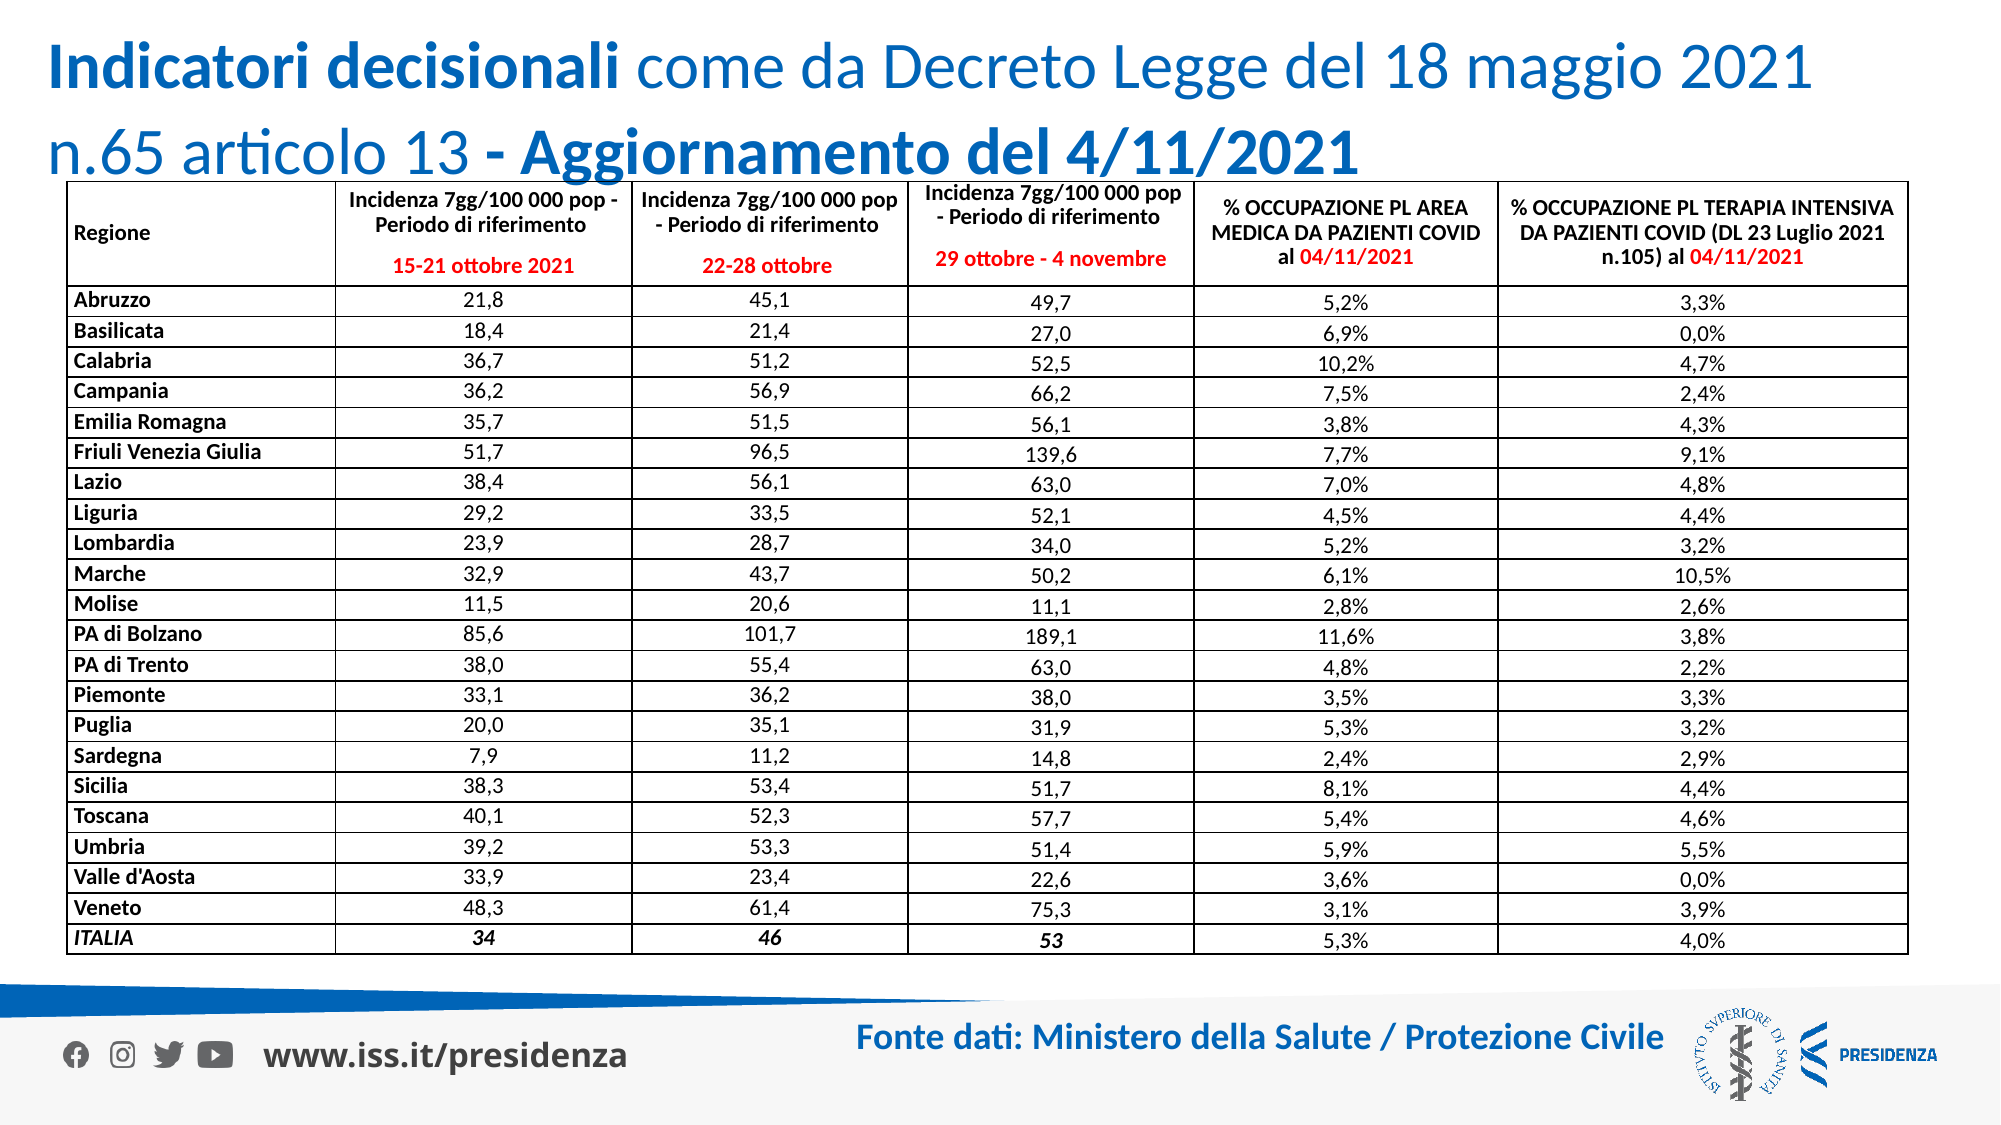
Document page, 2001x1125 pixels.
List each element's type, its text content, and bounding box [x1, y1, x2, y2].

table_cell 5,2% [1195, 287, 1497, 316]
table_cell 5,3% [1195, 925, 1497, 953]
table_cell 49,7 [909, 287, 1193, 316]
table_cell 33,9 [336, 864, 631, 892]
table_cell 51,5 [633, 408, 907, 437]
table_cell Lazio [68, 469, 335, 498]
table_cell Basilicata [68, 317, 335, 346]
table_cell Friuli Venezia Giulia [68, 439, 335, 467]
table_cell 10,2% [1195, 348, 1497, 376]
table_cell 27,0 [909, 317, 1193, 346]
table_cell ITALIA [68, 925, 335, 953]
table_cell 139,6 [909, 439, 1193, 467]
table_cell 35,1 [633, 712, 907, 741]
table_cell 22,6 [909, 864, 1193, 892]
table_cell 56,1 [633, 469, 907, 498]
table_cell 4,0% [1499, 925, 1907, 953]
table_cell 63,0 [909, 651, 1193, 680]
table_cell 0,0% [1499, 864, 1907, 892]
table_cell 52,3 [633, 803, 907, 832]
table_cell 11,6% [1195, 621, 1497, 650]
table_cell 28,7 [633, 530, 907, 558]
table_cell 21,8 [336, 287, 631, 316]
table_cell 4,5% [1195, 500, 1497, 528]
table_cell 51,4 [909, 833, 1193, 862]
table_cell 40,1 [336, 803, 631, 832]
table_cell 4,4% [1499, 500, 1907, 528]
table_cell 3,6% [1195, 864, 1497, 892]
table_cell 20,6 [633, 591, 907, 619]
table_cell 4,4% [1499, 773, 1907, 801]
table_cell 50,2 [909, 560, 1193, 589]
table_cell 7,9 [336, 742, 631, 771]
table_cell Molise [68, 591, 335, 619]
table_header % OCCUPAZIONE PL AREA MEDICA DA PAZIENTI COVID al 04/11/2021 [1195, 182, 1497, 285]
table_cell 14,8 [909, 742, 1193, 771]
table_cell 32,9 [336, 560, 631, 589]
table_cell 51,2 [633, 348, 907, 376]
table_cell 9,1% [1499, 439, 1907, 467]
table_cell Sicilia [68, 773, 335, 801]
table_cell 4,7% [1499, 348, 1907, 376]
table_cell 48,3 [336, 894, 631, 923]
picture [63, 1041, 233, 1068]
table_cell 7,0% [1195, 469, 1497, 498]
table_cell 3,3% [1499, 682, 1907, 710]
table_cell 96,5 [633, 439, 907, 467]
table_cell 2,4% [1195, 742, 1497, 771]
table_cell 29,2 [336, 500, 631, 528]
table_cell 56,9 [633, 378, 907, 407]
table_header Incidenza 7gg/100 000 pop - Periodo di riferimento 29 ottobre - 4 novembre [909, 182, 1193, 285]
table_cell 4,3% [1499, 408, 1907, 437]
table_cell 46 [633, 925, 907, 953]
table_cell 23,9 [336, 530, 631, 558]
table_cell 3,9% [1499, 894, 1907, 923]
table_cell PA di Bolzano [68, 621, 335, 650]
table_cell 21,4 [633, 317, 907, 346]
table_cell 11,5 [336, 591, 631, 619]
table_cell 0,0% [1499, 317, 1907, 346]
table_cell 53 [909, 925, 1193, 953]
table_cell 3,8% [1499, 621, 1907, 650]
table_cell 63,0 [909, 469, 1193, 498]
table_cell 56,1 [909, 408, 1193, 437]
table_cell 2,2% [1499, 651, 1907, 680]
table_cell 45,1 [633, 287, 907, 316]
table_cell 34 [336, 925, 631, 953]
table_cell 33,1 [336, 682, 631, 710]
table_cell 51,7 [909, 773, 1193, 801]
table_cell 11,2 [633, 742, 907, 771]
table_cell 189,1 [909, 621, 1193, 650]
table_cell 51,7 [336, 439, 631, 467]
table_cell 38,0 [909, 682, 1193, 710]
table_cell Toscana [68, 803, 335, 832]
table_header Regione [68, 182, 335, 285]
table_cell 7,7% [1195, 439, 1497, 467]
table_cell 4,8% [1195, 651, 1497, 680]
table_cell 3,2% [1499, 712, 1907, 741]
table_cell 10,5% [1499, 560, 1907, 589]
table_cell Lombardia [68, 530, 335, 558]
table_cell Puglia [68, 712, 335, 741]
table_cell 5,2% [1195, 530, 1497, 558]
table_cell Campania [68, 378, 335, 407]
table_cell 52,1 [909, 500, 1193, 528]
table_cell 11,1 [909, 591, 1193, 619]
table_cell 8,1% [1195, 773, 1497, 801]
table_cell 31,9 [909, 712, 1193, 741]
table_cell 61,4 [633, 894, 907, 923]
table_cell 3,3% [1499, 287, 1907, 316]
table_cell 3,1% [1195, 894, 1497, 923]
table_header % OCCUPAZIONE PL TERAPIA INTENSIVA DA PAZIENTI COVID (DL 23 Luglio 2021 n.105) al 04/11/2021 [1499, 182, 1907, 285]
table_cell 3,8% [1195, 408, 1497, 437]
table_cell 2,4% [1499, 378, 1907, 407]
table_cell 20,0 [336, 712, 631, 741]
table_cell 52,5 [909, 348, 1193, 376]
table_cell 5,5% [1499, 833, 1907, 862]
table_cell 36,7 [336, 348, 631, 376]
table_cell Piemonte [68, 682, 335, 710]
table_cell 5,3% [1195, 712, 1497, 741]
table_cell 4,6% [1499, 803, 1907, 832]
table_cell 7,5% [1195, 378, 1497, 407]
table_cell 18,4 [336, 317, 631, 346]
table_cell 23,4 [633, 864, 907, 892]
text_box Fonte dati: Ministero della Salute / Protezione Civile [841, 1004, 1842, 1065]
table_cell 53,4 [633, 773, 907, 801]
table_cell 2,9% [1499, 742, 1907, 771]
table_cell 43,7 [633, 560, 907, 589]
table_cell 35,7 [336, 408, 631, 437]
table_cell 75,3 [909, 894, 1193, 923]
table_cell Calabria [68, 348, 335, 376]
table_cell 6,9% [1195, 317, 1497, 346]
table_cell 36,2 [633, 682, 907, 710]
table_cell 6,1% [1195, 560, 1497, 589]
table_header Incidenza 7gg/100 000 pop - Periodo di riferimento 22-28 ottobre [633, 182, 907, 285]
table_cell 38,3 [336, 773, 631, 801]
table_cell 2,8% [1195, 591, 1497, 619]
table_cell 57,7 [909, 803, 1193, 832]
table_cell 66,2 [909, 378, 1193, 407]
table_cell Marche [68, 560, 335, 589]
table_cell 3,5% [1195, 682, 1497, 710]
table_cell 5,9% [1195, 833, 1497, 862]
text_box Indicatori decisionali come da Decreto Legge del 18 maggio 2021 n.65 articolo 13 - Aggiornamento del 4/11/2021 [32, 9, 1943, 196]
table_cell PA di Trento [68, 651, 335, 680]
table_cell 101,7 [633, 621, 907, 650]
table_cell Valle d'Aosta [68, 864, 335, 892]
table_cell 55,4 [633, 651, 907, 680]
table_cell 38,4 [336, 469, 631, 498]
table_cell Umbria [68, 833, 335, 862]
table_cell 85,6 [336, 621, 631, 650]
table_cell 3,2% [1499, 530, 1907, 558]
picture [1694, 1008, 1937, 1101]
table_cell Abruzzo [68, 287, 335, 316]
table_cell Emilia Romagna [68, 408, 335, 437]
table_cell 5,4% [1195, 803, 1497, 832]
table_cell Veneto [68, 894, 335, 923]
table_cell 36,2 [336, 378, 631, 407]
table_cell 33,5 [633, 500, 907, 528]
table_cell 39,2 [336, 833, 631, 862]
table_cell Liguria [68, 500, 335, 528]
table_cell 34,0 [909, 530, 1193, 558]
table_cell Sardegna [68, 742, 335, 771]
table_cell 53,3 [633, 833, 907, 862]
table_cell 4,8% [1499, 469, 1907, 498]
table_cell 38,0 [336, 651, 631, 680]
table_cell 2,6% [1499, 591, 1907, 619]
table_header Incidenza 7gg/100 000 pop - Periodo di riferimento 15-21 ottobre 2021 [336, 182, 631, 285]
